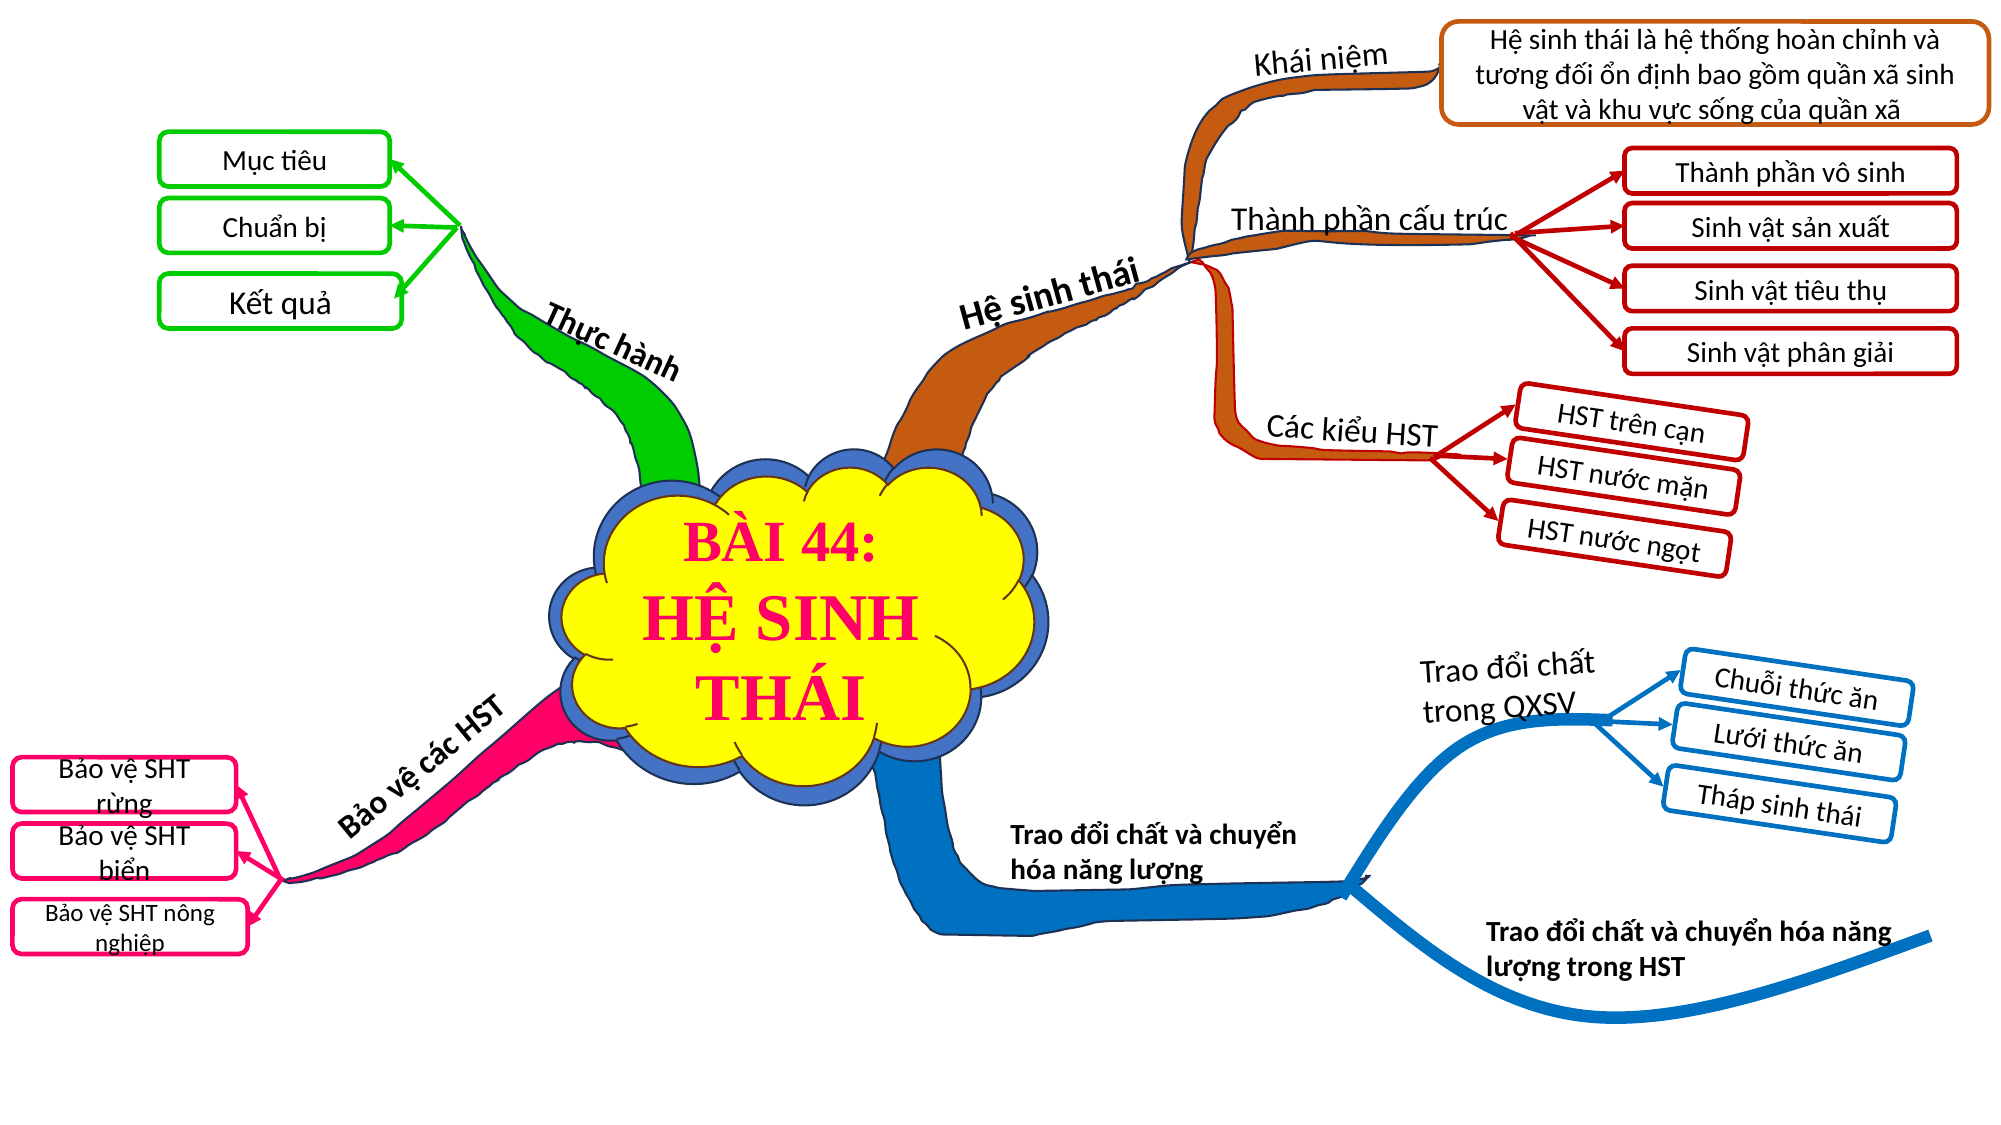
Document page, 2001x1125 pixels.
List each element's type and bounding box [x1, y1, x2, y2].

text_box [1186, 189, 1510, 260]
text_box [460, 225, 705, 522]
text_box [159, 131, 461, 329]
text_box [877, 258, 1194, 503]
text_box [1510, 148, 1957, 374]
text_box [1181, 21, 1989, 261]
text_box [840, 656, 1369, 936]
text_box [1637, 658, 1905, 750]
text_box [12, 757, 284, 954]
text_box [1192, 259, 1460, 461]
text_box [1429, 392, 1739, 556]
text_box [549, 448, 1049, 805]
text_box [302, 581, 593, 981]
text_box [1395, 750, 1926, 1072]
text_box [1340, 636, 1637, 898]
